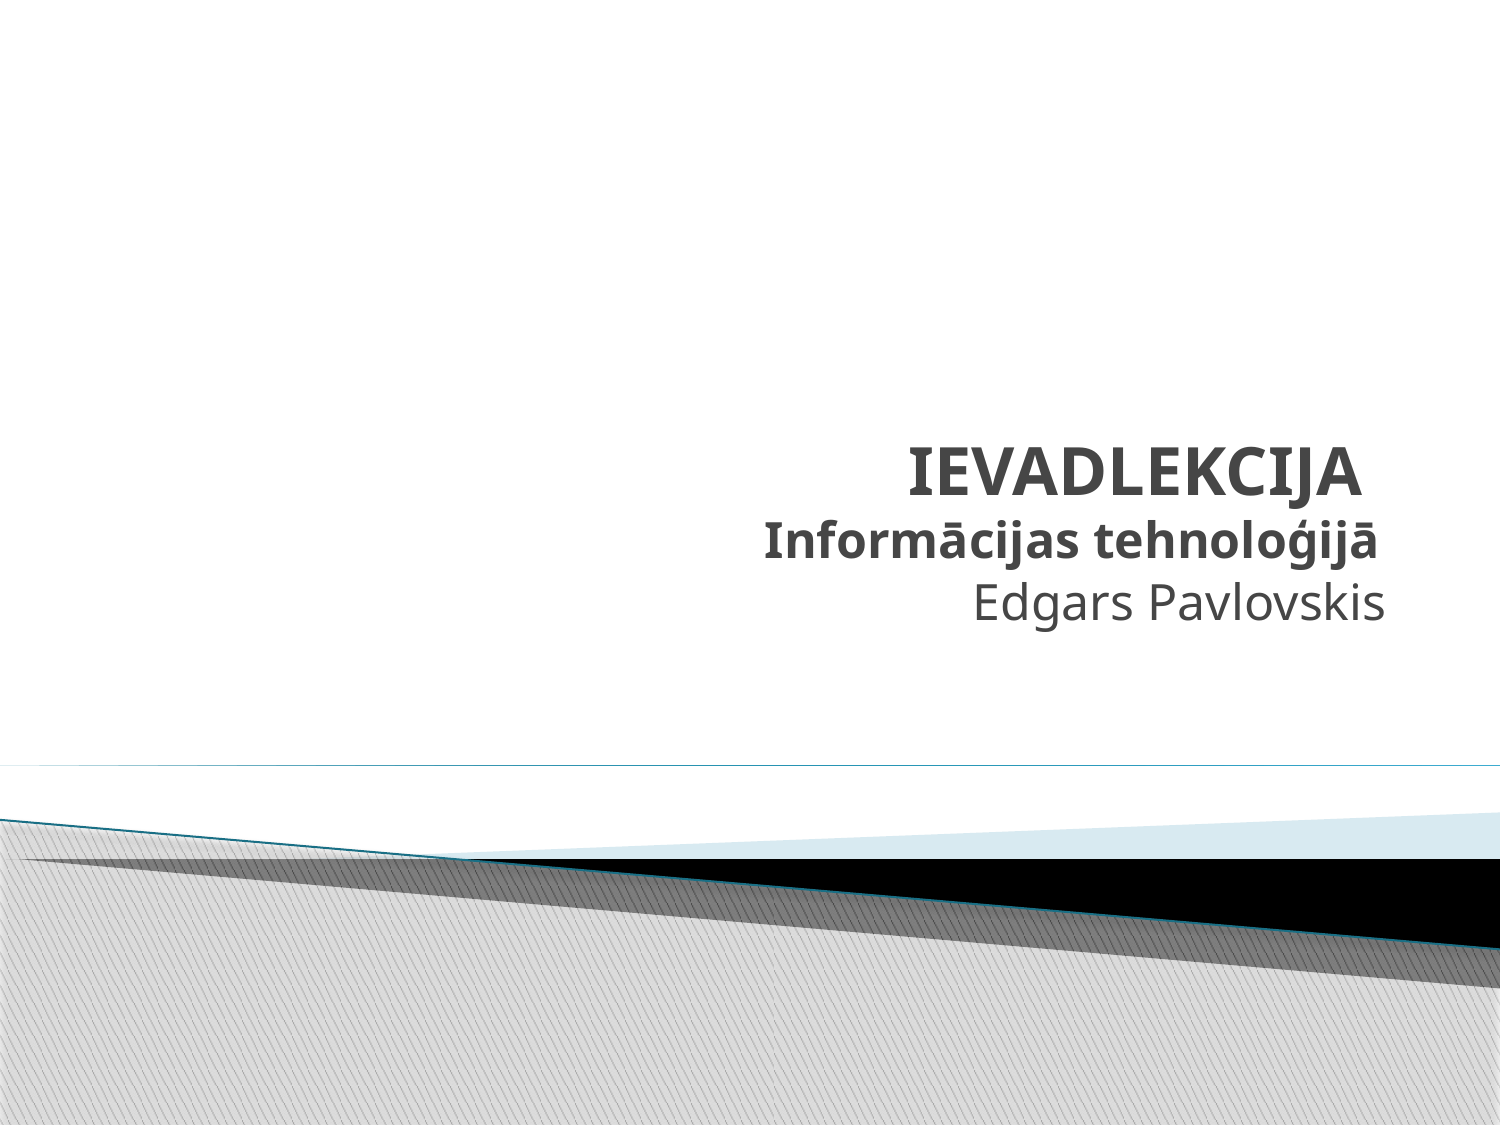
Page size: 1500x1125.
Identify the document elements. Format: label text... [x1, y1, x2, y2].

picture [5, 859, 1500, 989]
subtitle Edgars Pavlovskis [119, 562, 1395, 760]
title IEVADLEKCIJA Informācijas tehnoloģijā [105, 257, 1395, 576]
